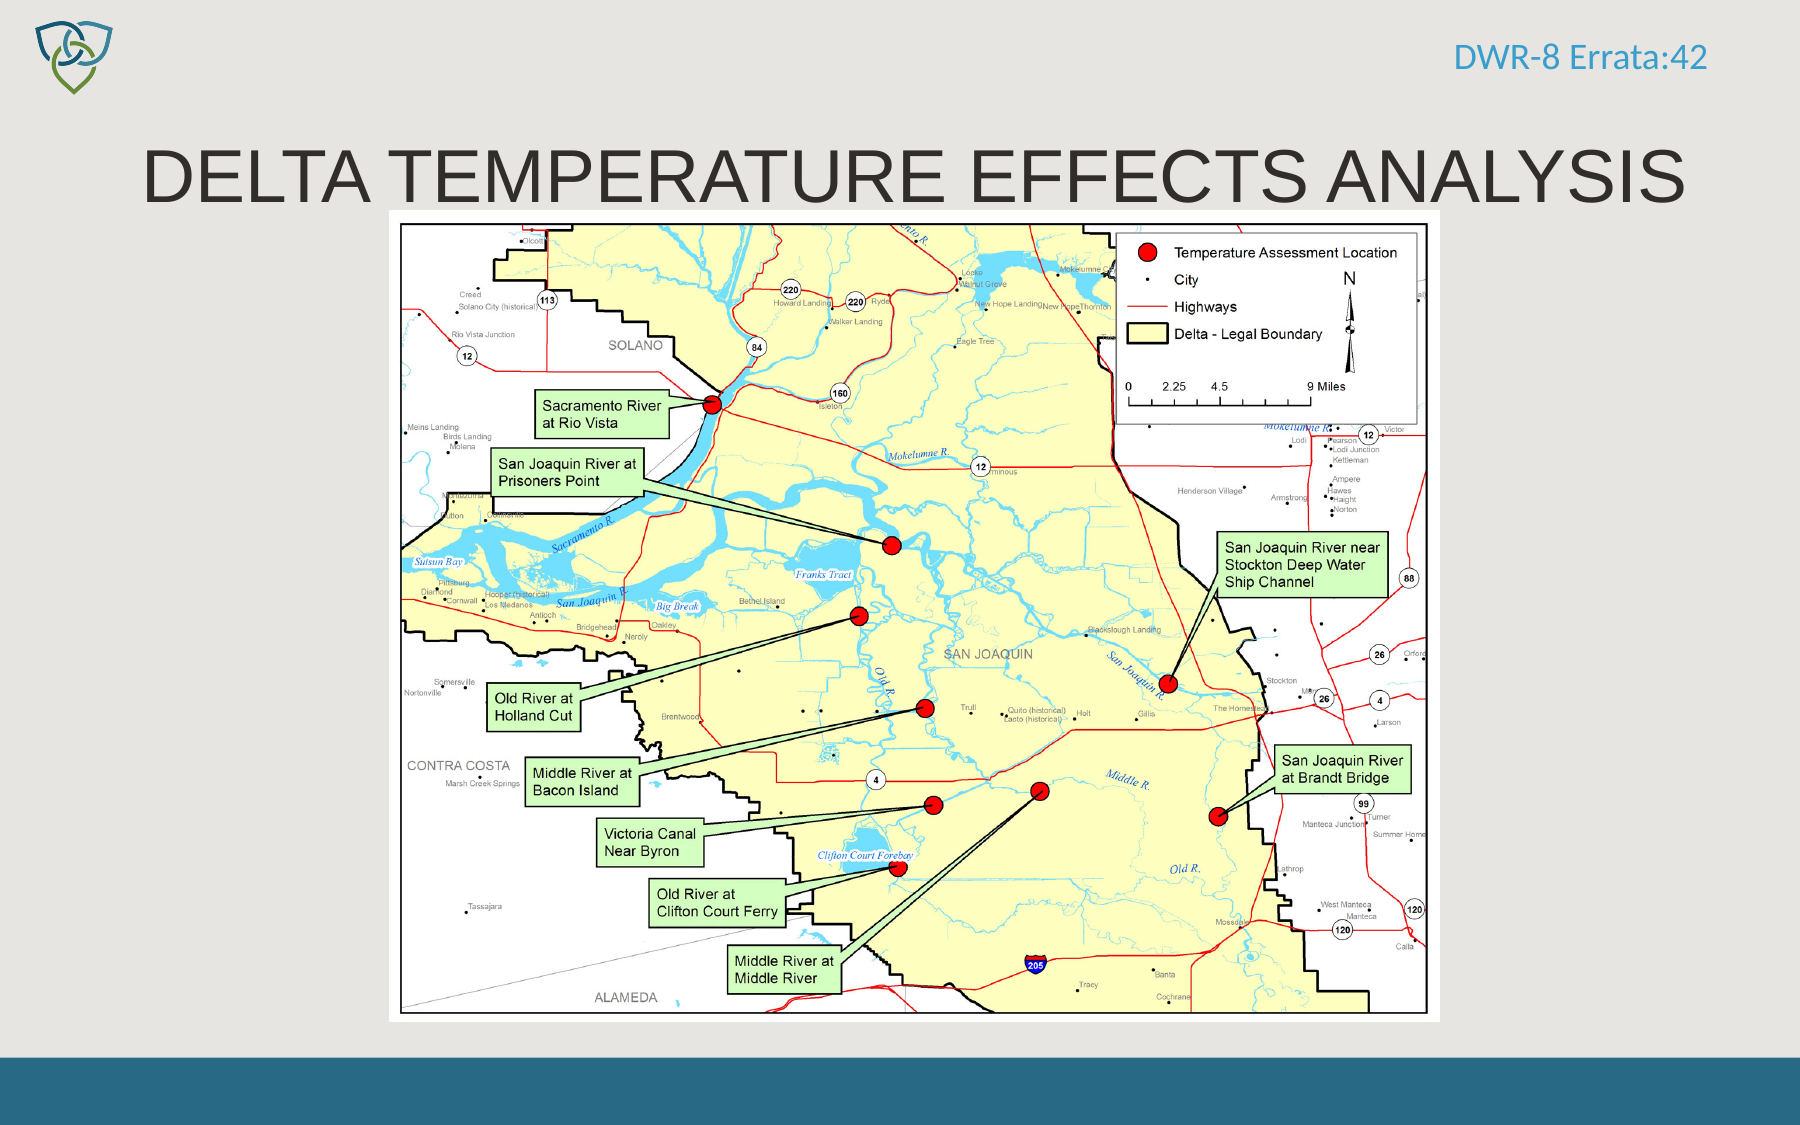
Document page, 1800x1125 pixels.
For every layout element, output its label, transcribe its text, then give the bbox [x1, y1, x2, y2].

picture [389, 210, 1440, 1023]
picture [35, 21, 113, 78]
list [30, 249, 1725, 1063]
title Delta Temperature Effects Analysis [30, 78, 1800, 267]
slide_number DWR-8 Errata:42 [1439, 24, 1770, 66]
